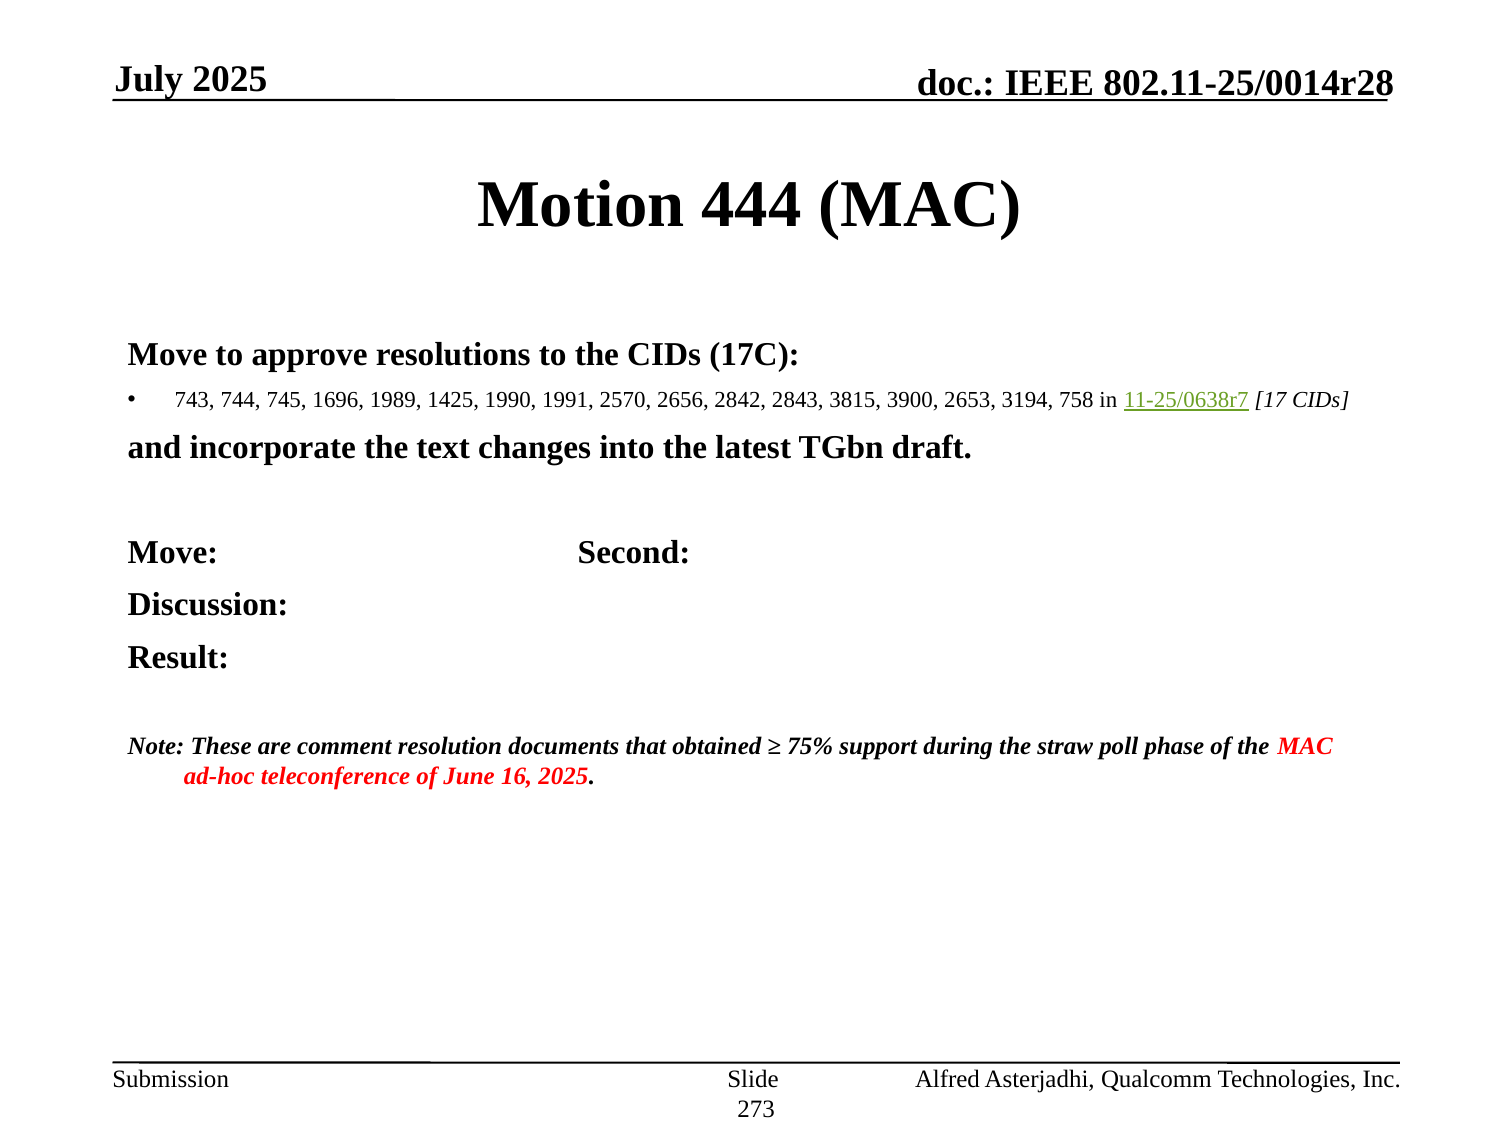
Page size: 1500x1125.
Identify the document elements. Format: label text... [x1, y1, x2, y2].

title Motion 444 (MAC) [112, 112, 1388, 288]
footer Alfred Asterjadhi, Qualcomm Technologies, Inc. [878, 1061, 1402, 1093]
list Move to approve resolutions to the CIDs (17C): 743, 744, 745, 1696, 1989, 1425, 1990, 1991, 2570, 2656, 2842, 2843, 3815, 3900, 2653, 3194, 758 in 11-25/0638r7 [17 CIDs] and incorporate the text changes into the latest TGbn draft. Move: Second: Discussion: Result: Note: These are comment resolution documents that obtained ≥ 75% support during the straw poll phase of the MAC ad-hoc teleconference of June 16, 2025. [112, 324, 1388, 1063]
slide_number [114, 54, 423, 100]
slide_number Slide 273 [712, 1061, 800, 1123]
